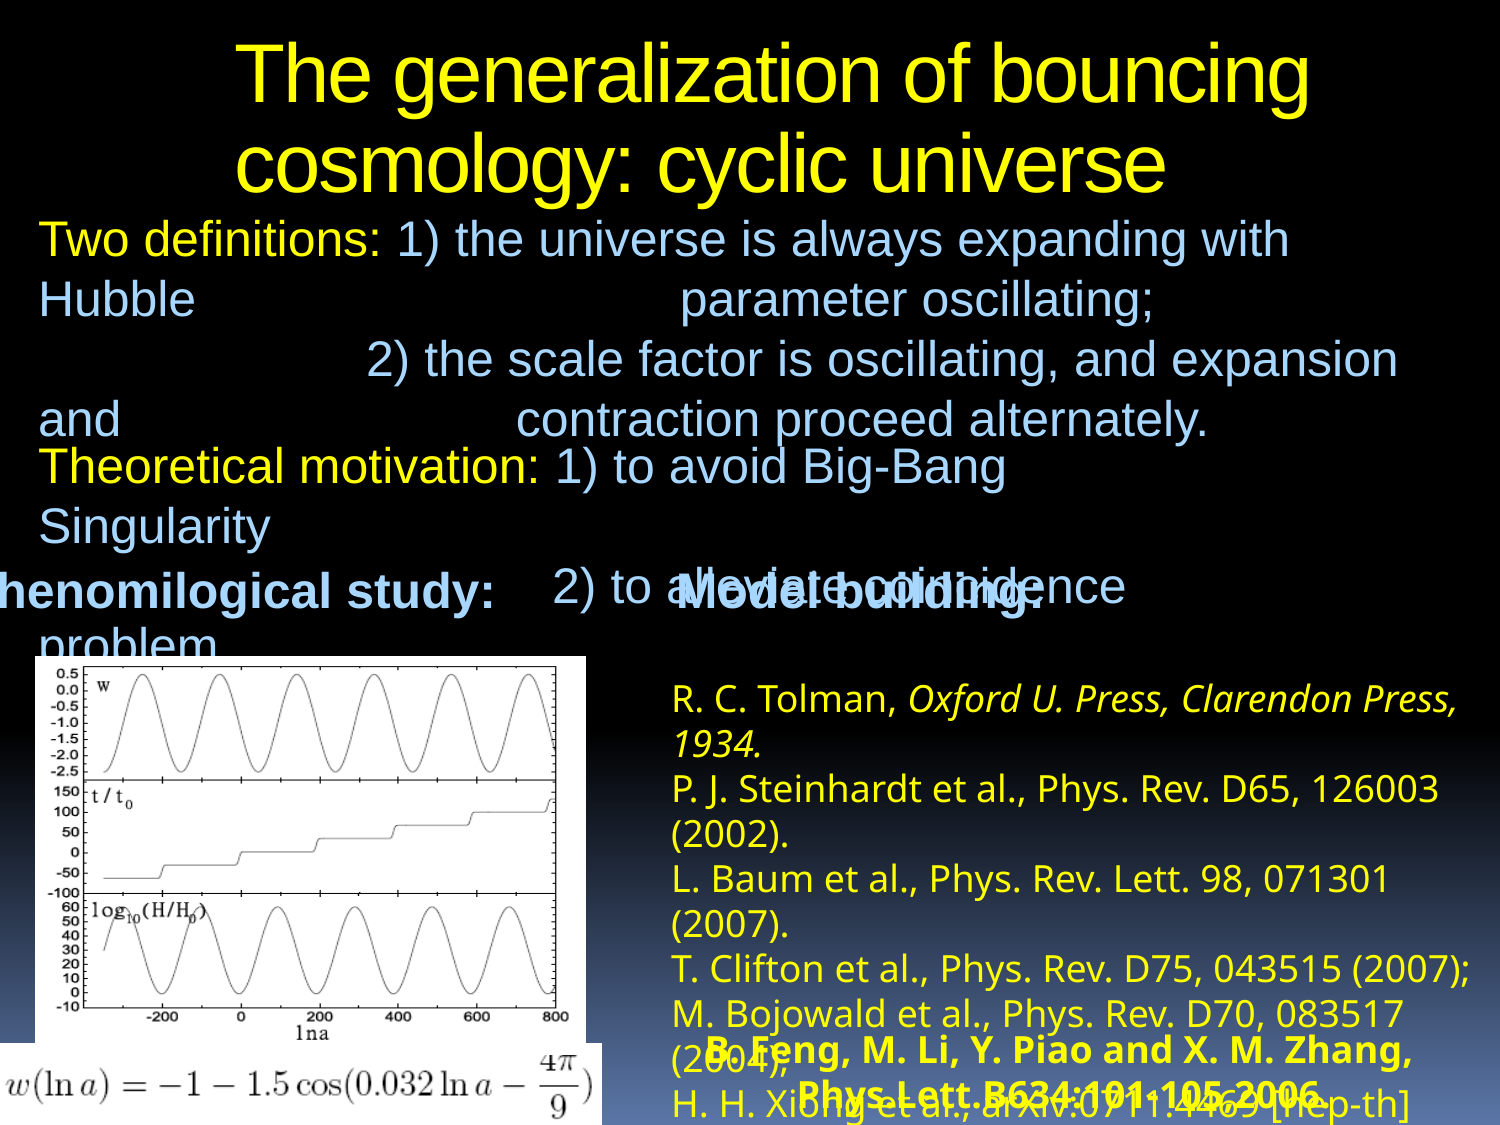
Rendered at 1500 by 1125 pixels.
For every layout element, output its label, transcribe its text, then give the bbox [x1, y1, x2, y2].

text_box Theoretical motivation: 1) to avoid Big-Bang Singularity 2) to alleviate coincidence problem [23, 455, 1243, 681]
text_box Model building: [661, 550, 1061, 626]
text_box B. Feng, M. Li, Y. Piao and X. M. Zhang, Phys.Lett.B634:101-105,2006. [689, 1018, 1439, 1124]
picture [0, 1043, 602, 1125]
text_box Two definitions: 1) the universe is always expanding with Hubble parameter oscillating; 2) the scale factor is oscillating, and expansion and contraction proceed alternately. [23, 199, 1465, 455]
text_box Phenomilogical study: [0, 550, 512, 626]
text_box [727, 45, 768, 105]
picture [34, 655, 587, 1056]
title The generalization of bouncing cosmology: cyclic universe [152, 23, 1336, 174]
text_box R. C. Tolman, Oxford U. Press, Clarendon Press, 1934. P. J. Steinhardt et al., Phys. Rev. D65, 126003 (2002). L. Baum et al., Phys. Rev. Lett. 98, 071301 (2007). T. Clifton et al., Phys. Rev. D75, 043515 (2007); M. Bojowald et al., Phys. Rev. D70, 083517 (2004); H. H. Xiong et al., arXiv:0711.4469 [hep-th] …… [656, 667, 1500, 1125]
